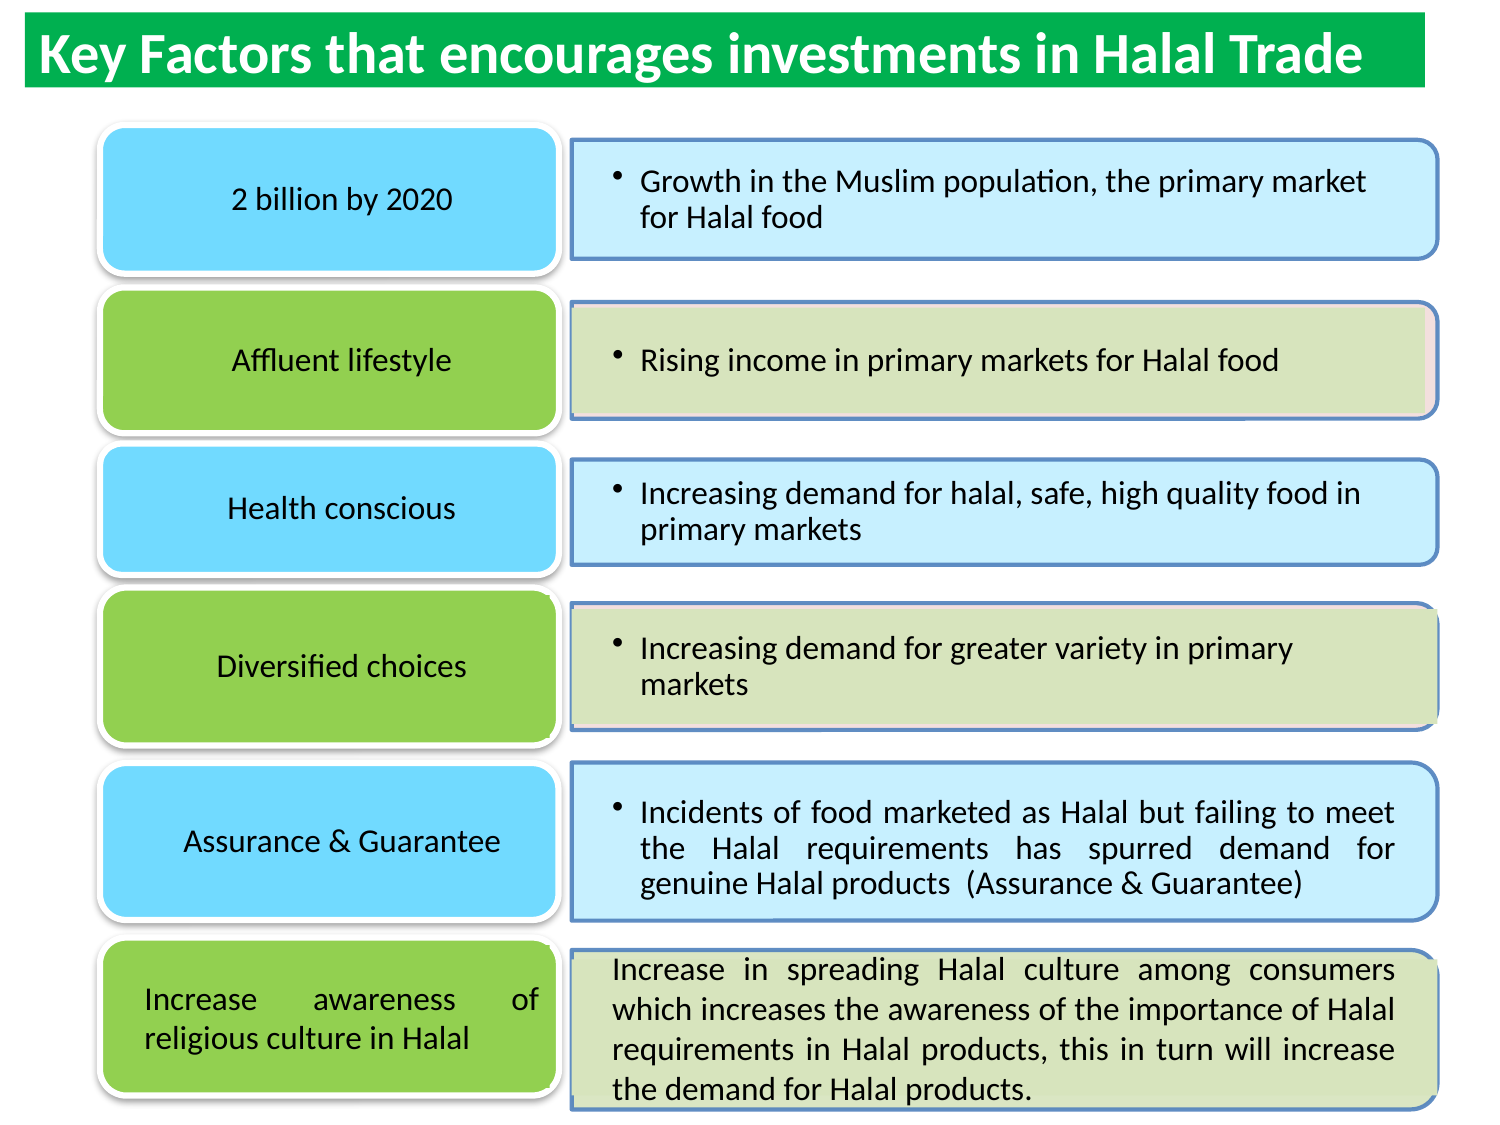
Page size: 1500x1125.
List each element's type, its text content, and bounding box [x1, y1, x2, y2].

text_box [99, 287, 1438, 434]
text_box Key Factors that encourages investments in Halal Trade [24, 12, 1425, 88]
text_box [99, 443, 1438, 576]
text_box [99, 937, 1438, 1110]
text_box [99, 587, 1438, 746]
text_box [99, 762, 1438, 921]
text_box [99, 124, 1438, 274]
